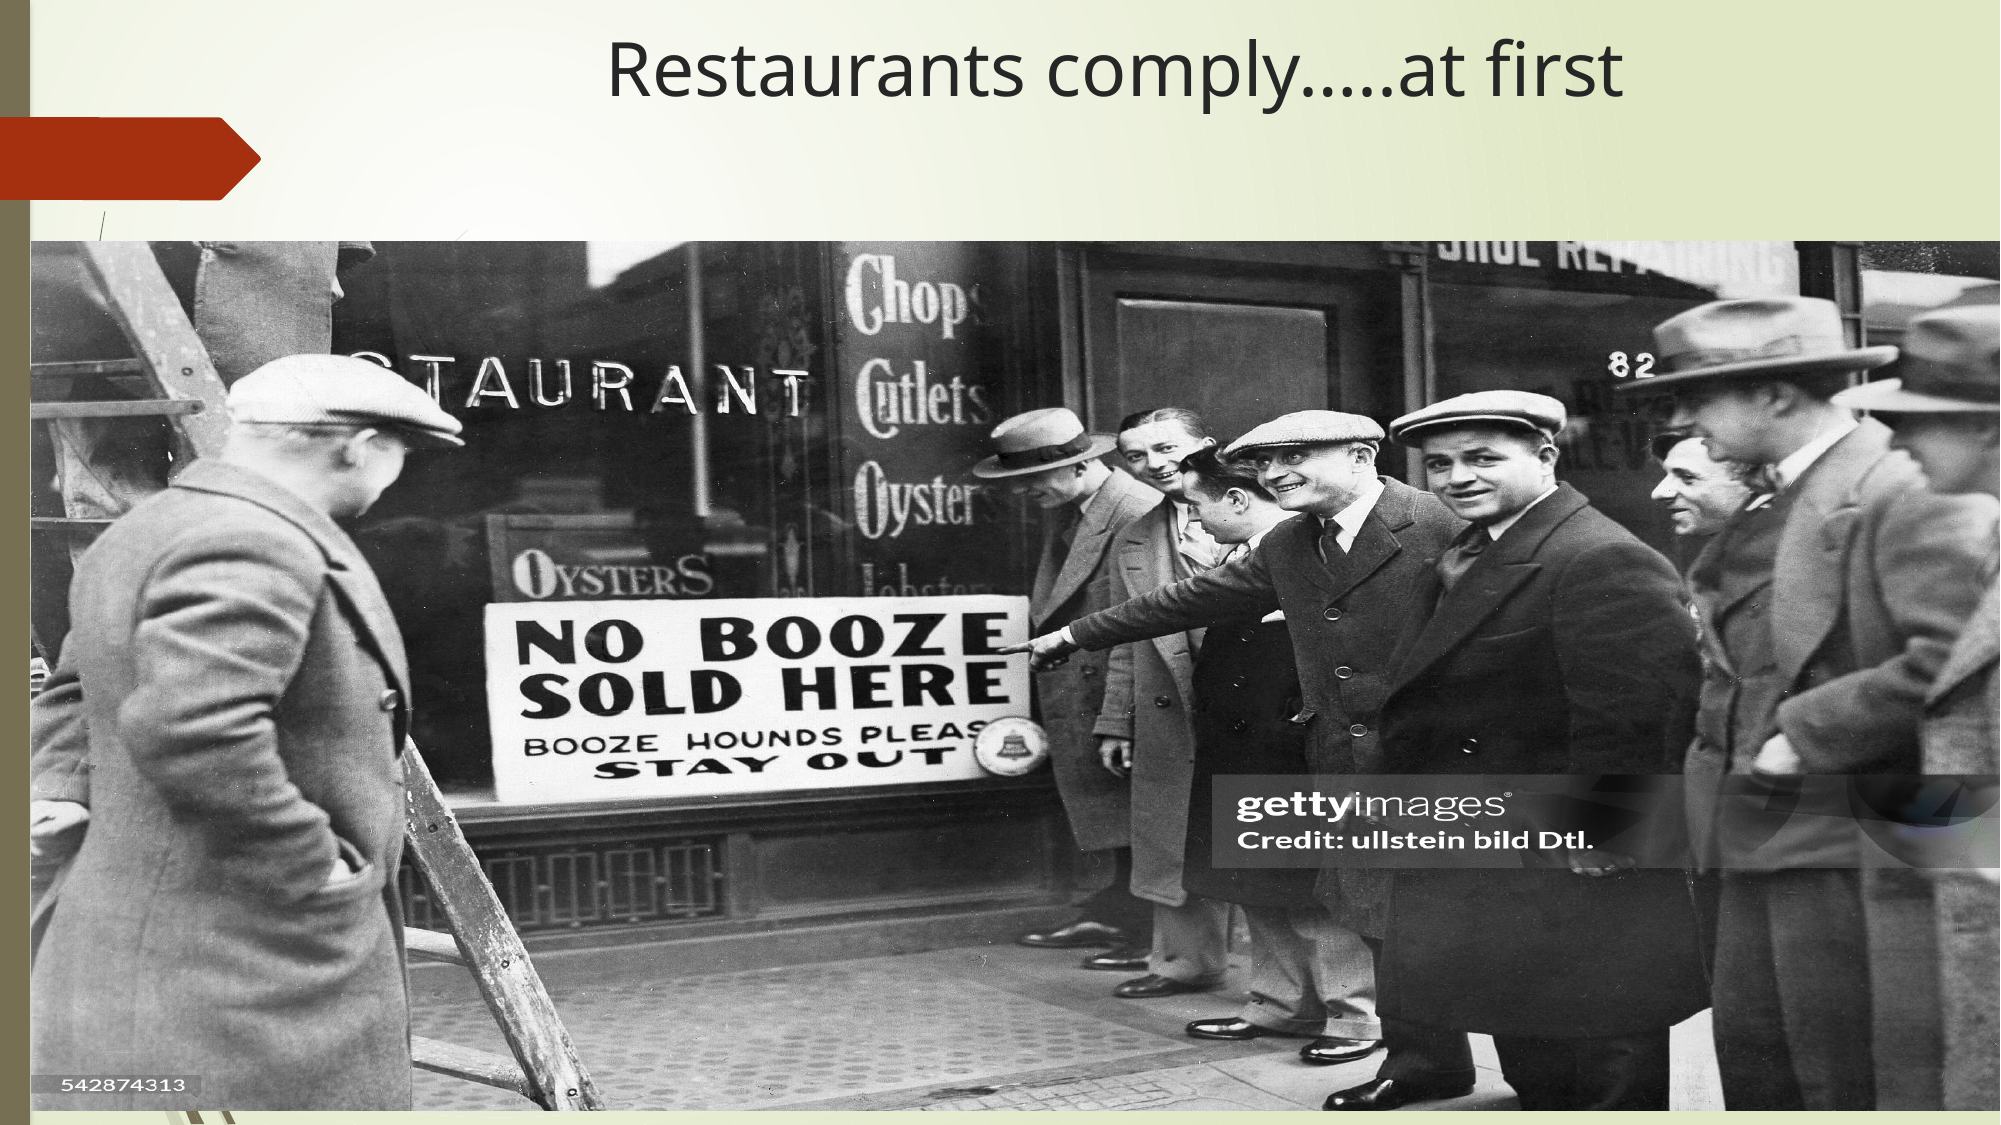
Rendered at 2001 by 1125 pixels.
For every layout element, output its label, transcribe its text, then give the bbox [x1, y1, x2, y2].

title Restaurants comply…..at first [317, 14, 1914, 225]
picture [30, 241, 2000, 1112]
